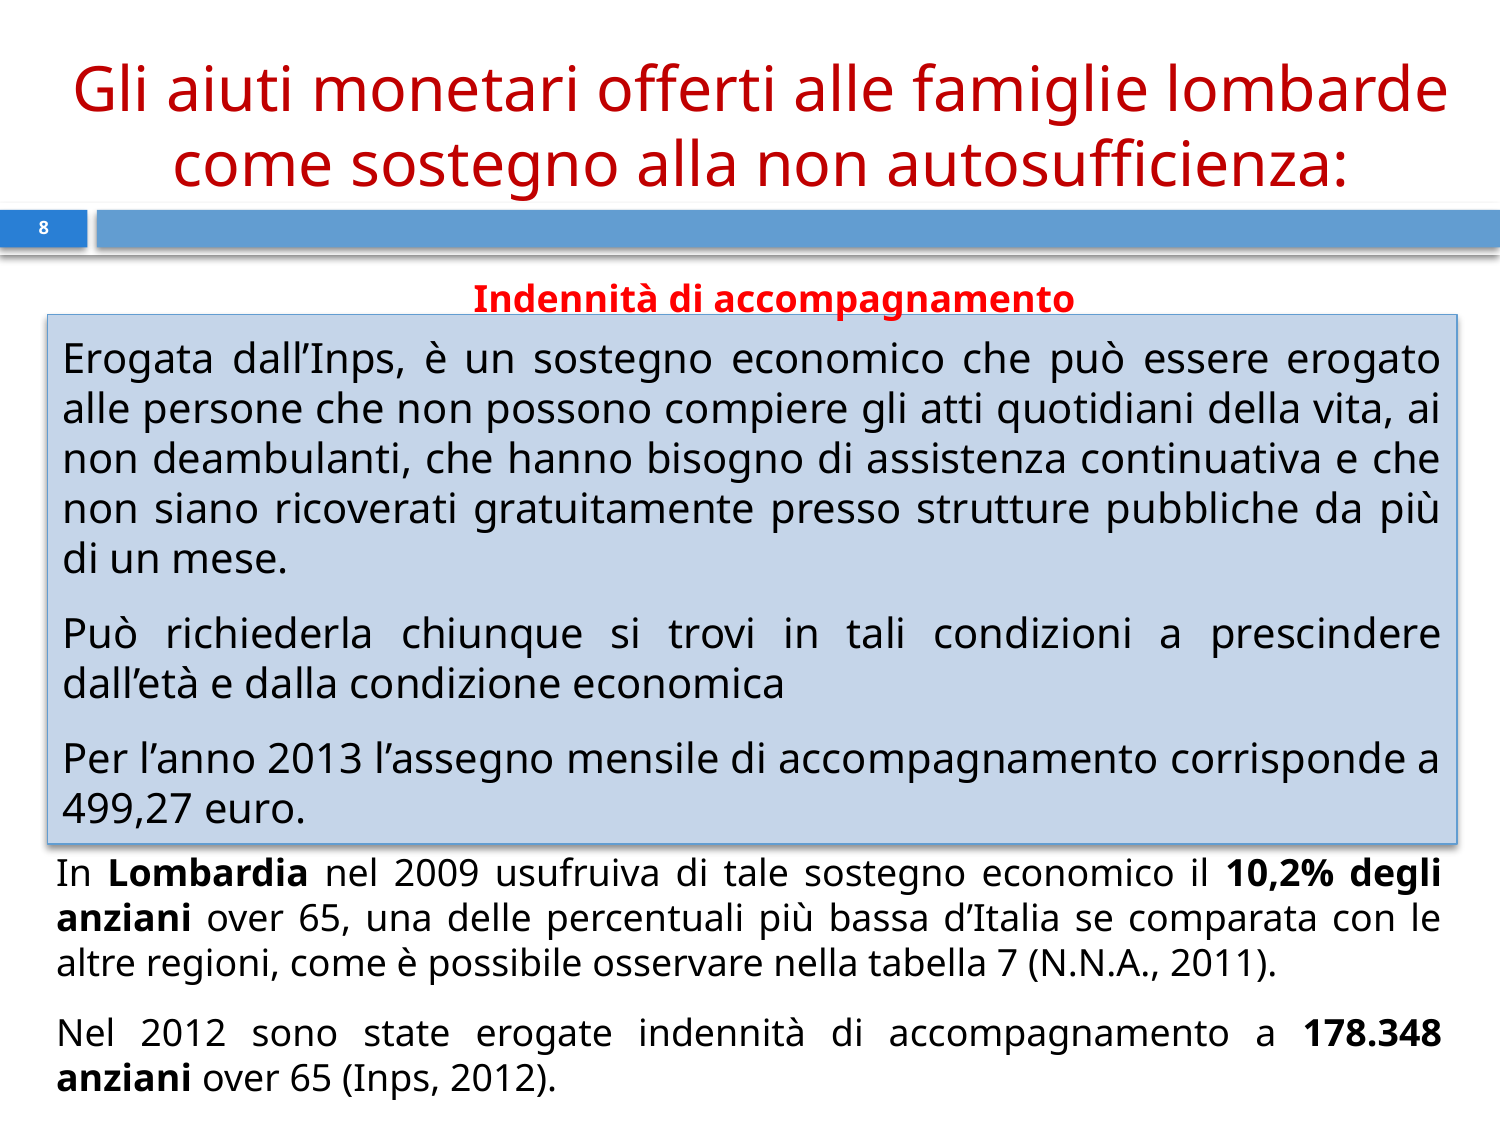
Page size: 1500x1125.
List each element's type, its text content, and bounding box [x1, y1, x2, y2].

text_box In Lombardia nel 2009 usufruiva di tale sostegno economico il 10,2% degli anziani over 65, una delle percentuali più bassa d’Italia se comparata con le altre regioni, come è possibile osservare nella tabella 7 (N.N.A., 2011). Nel 2012 sono state erogate indennità di accompagnamento a 178.348 anziani over 65 (Inps, 2012). [41, 841, 1457, 1107]
text_box Erogata dall’Inps, è un sostegno economico che può essere erogato alle persone che non possono compiere gli atti quotidiani della vita, ai non deambulanti, che hanno bisogno di assistenza continuativa e che non siano ricoverati gratuitamente presso strutture pubbliche da più di un mese. Può richiederla chiunque si trovi in tali condizioni a prescindere dall’età e dalla condizione economica Per l’anno 2013 l’assegno mensile di accompagnamento corrisponde a 499,27 euro. [47, 314, 1458, 845]
text_box Gli aiuti monetari offerti alle famiglie lombarde come sostegno alla non autosufficienza: [41, 41, 1483, 207]
text_box Indennità di accompagnamento [459, 267, 1091, 327]
slide_number 8 [0, 208, 88, 249]
